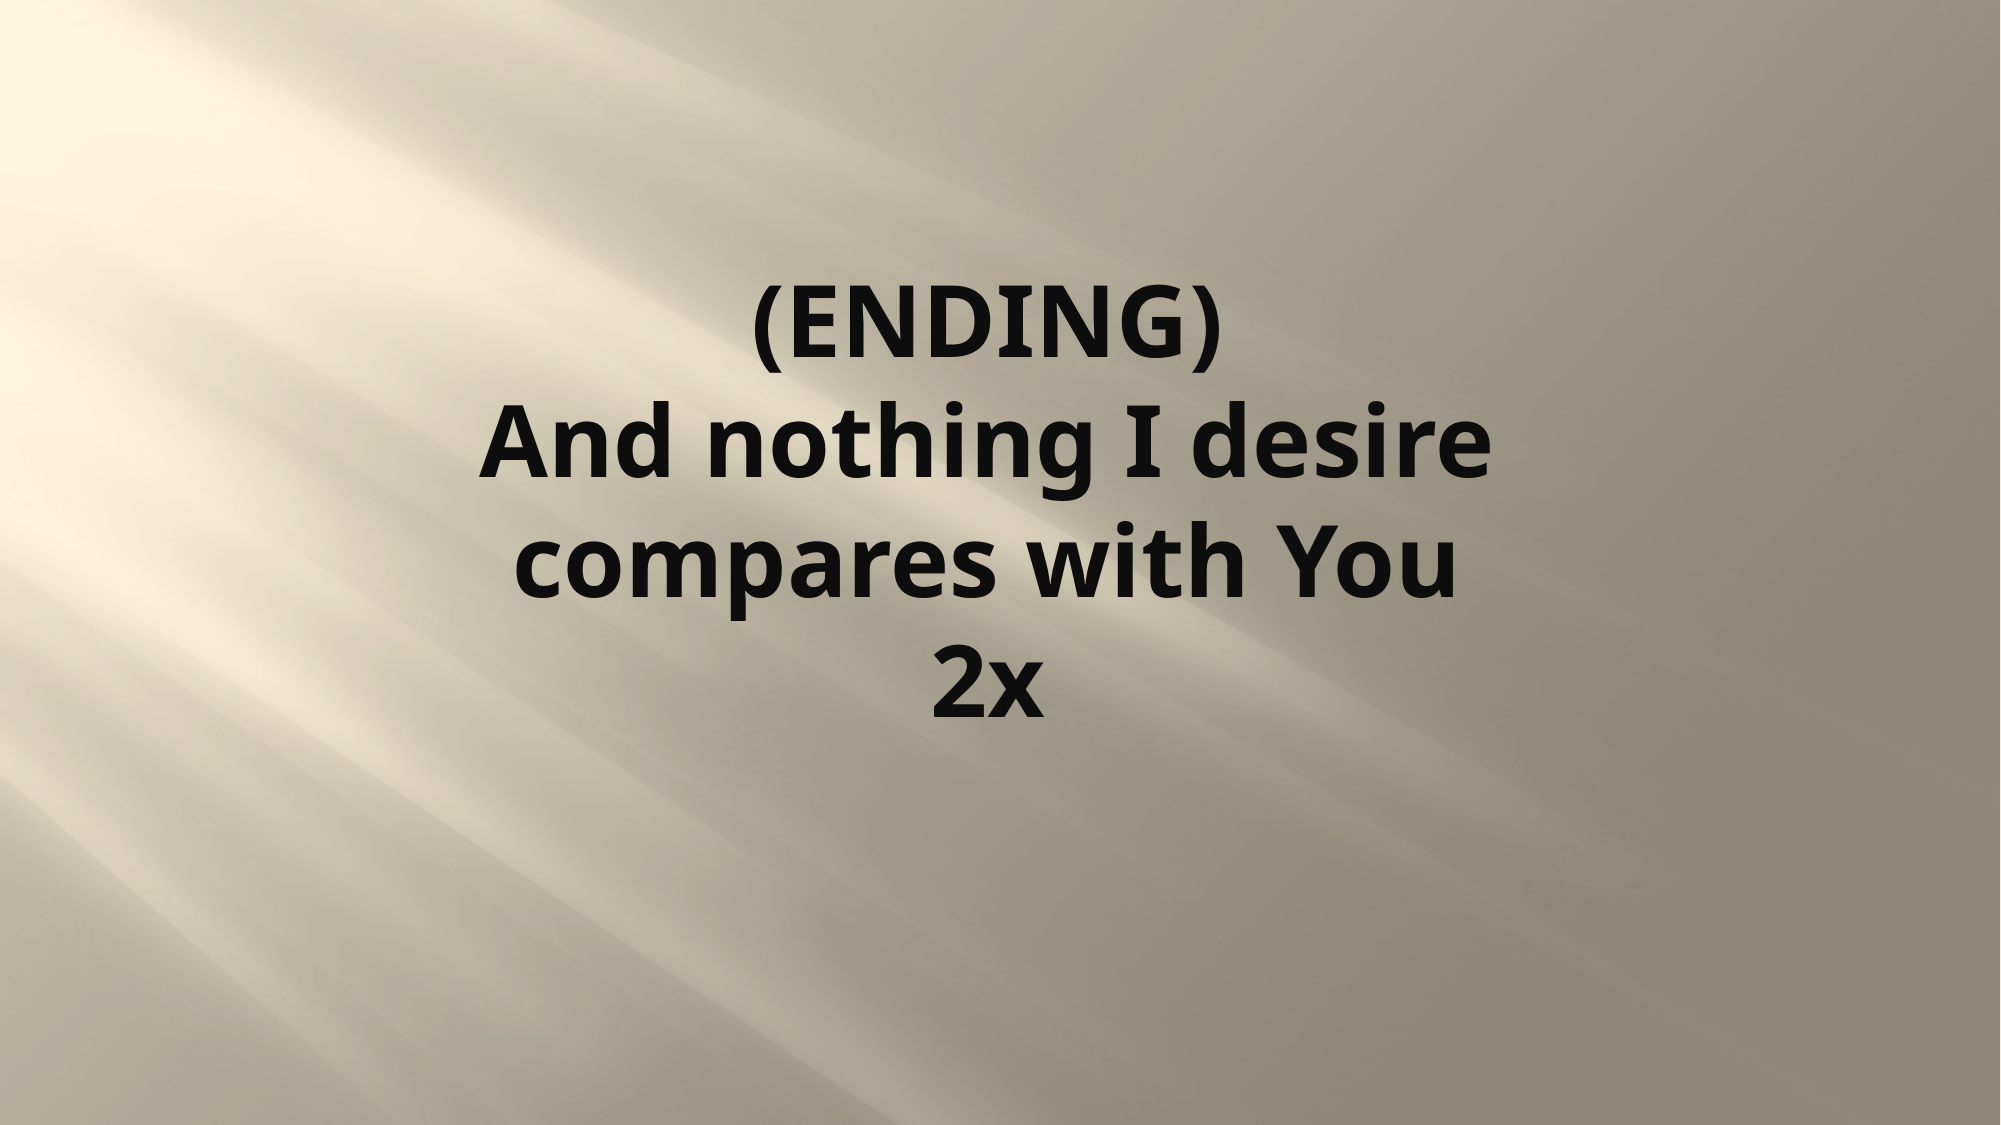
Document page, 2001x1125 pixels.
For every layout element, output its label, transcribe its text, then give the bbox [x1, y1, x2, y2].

title (ENDING) And nothing I desire compares with You 2x [312, 224, 1663, 738]
